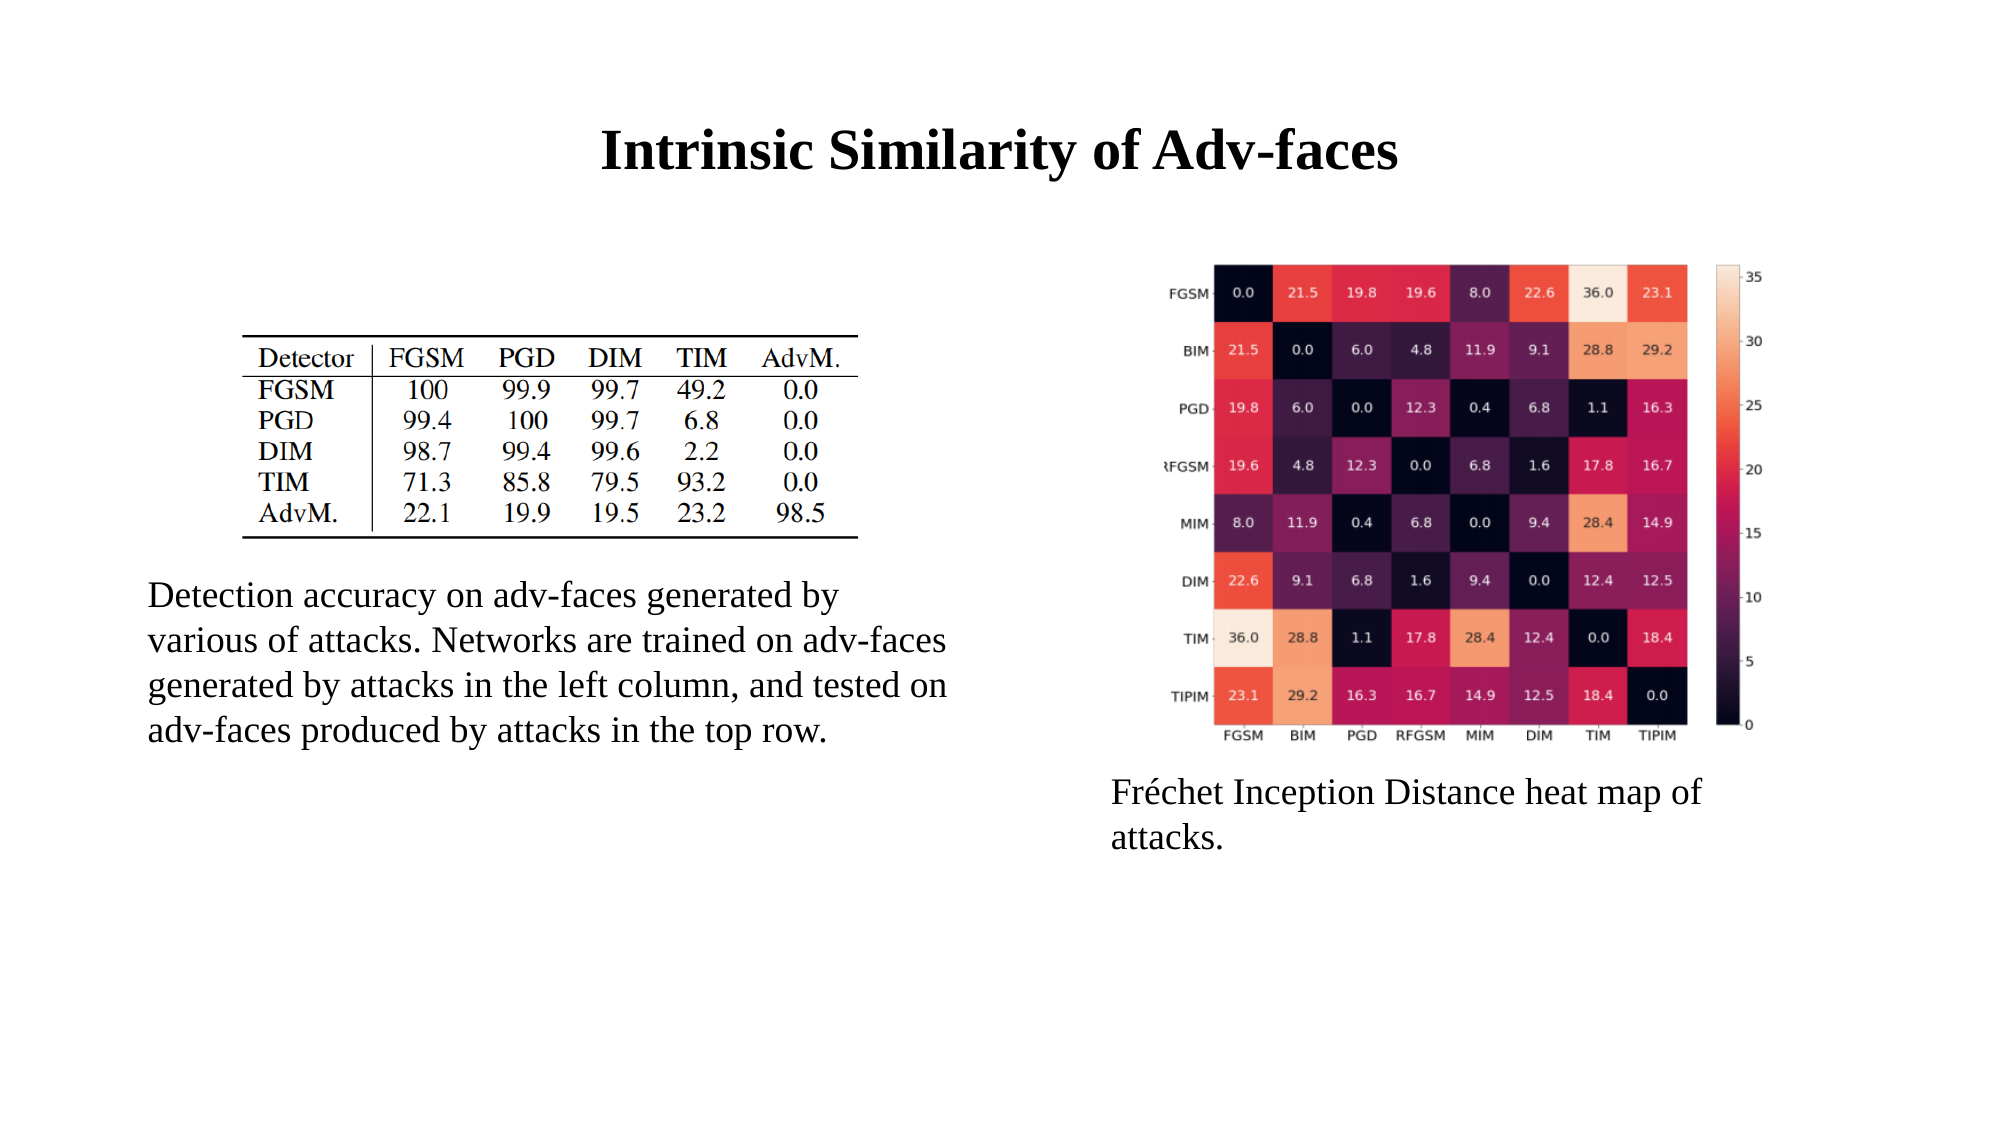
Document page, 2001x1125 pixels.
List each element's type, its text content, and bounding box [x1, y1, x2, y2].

picture [1164, 259, 1770, 746]
title Intrinsic Similarity of Adv-faces [572, 101, 1428, 200]
text_box Detection accuracy on adv-faces generated by various of attacks. Networks are trained on adv-faces generated by attacks in the left column, and tested on adv-faces produced by attacks in the top row. [132, 562, 964, 758]
picture [230, 326, 866, 546]
text_box Fréchet Inception Distance heat map of attacks. [1096, 759, 1838, 865]
